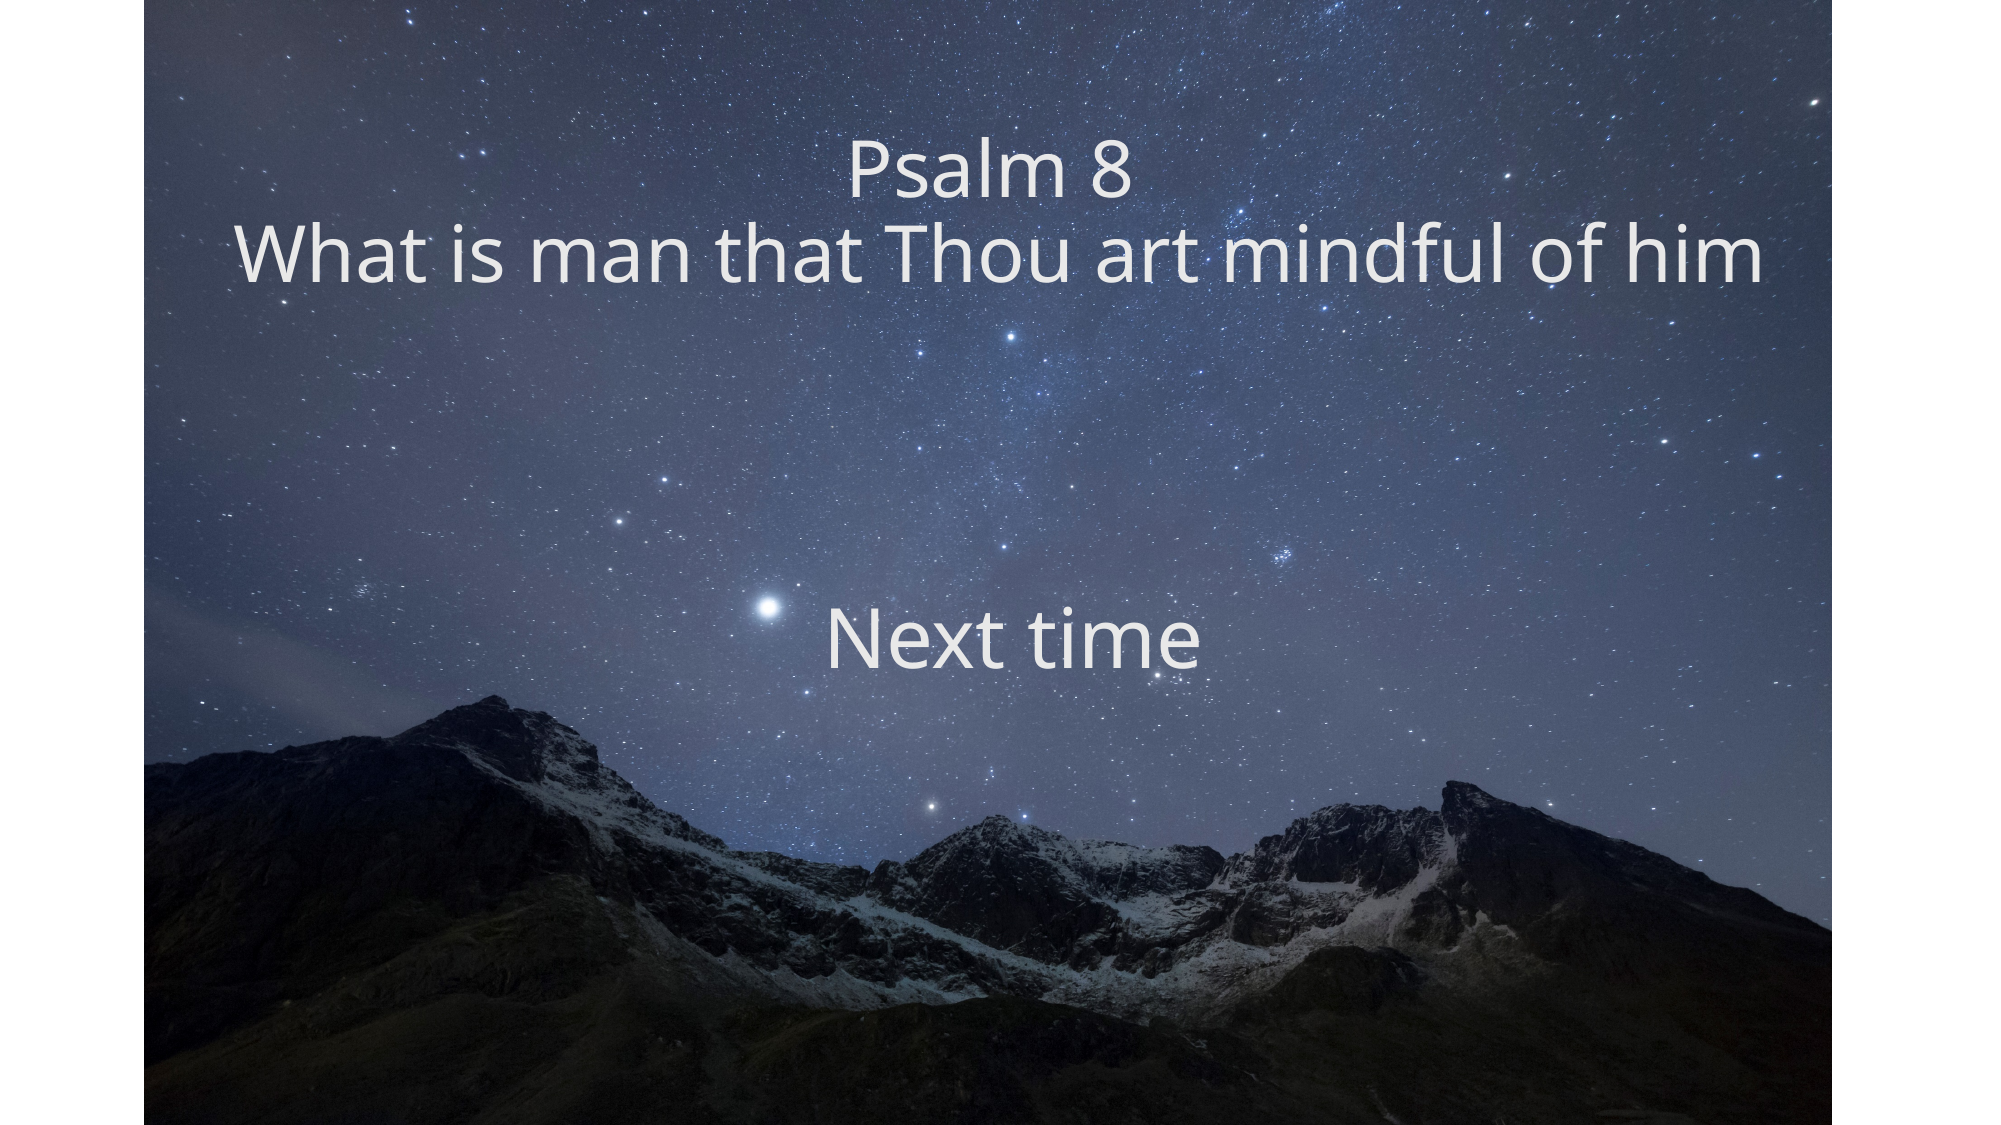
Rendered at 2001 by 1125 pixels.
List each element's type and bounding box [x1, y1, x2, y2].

picture [143, 0, 1833, 1125]
